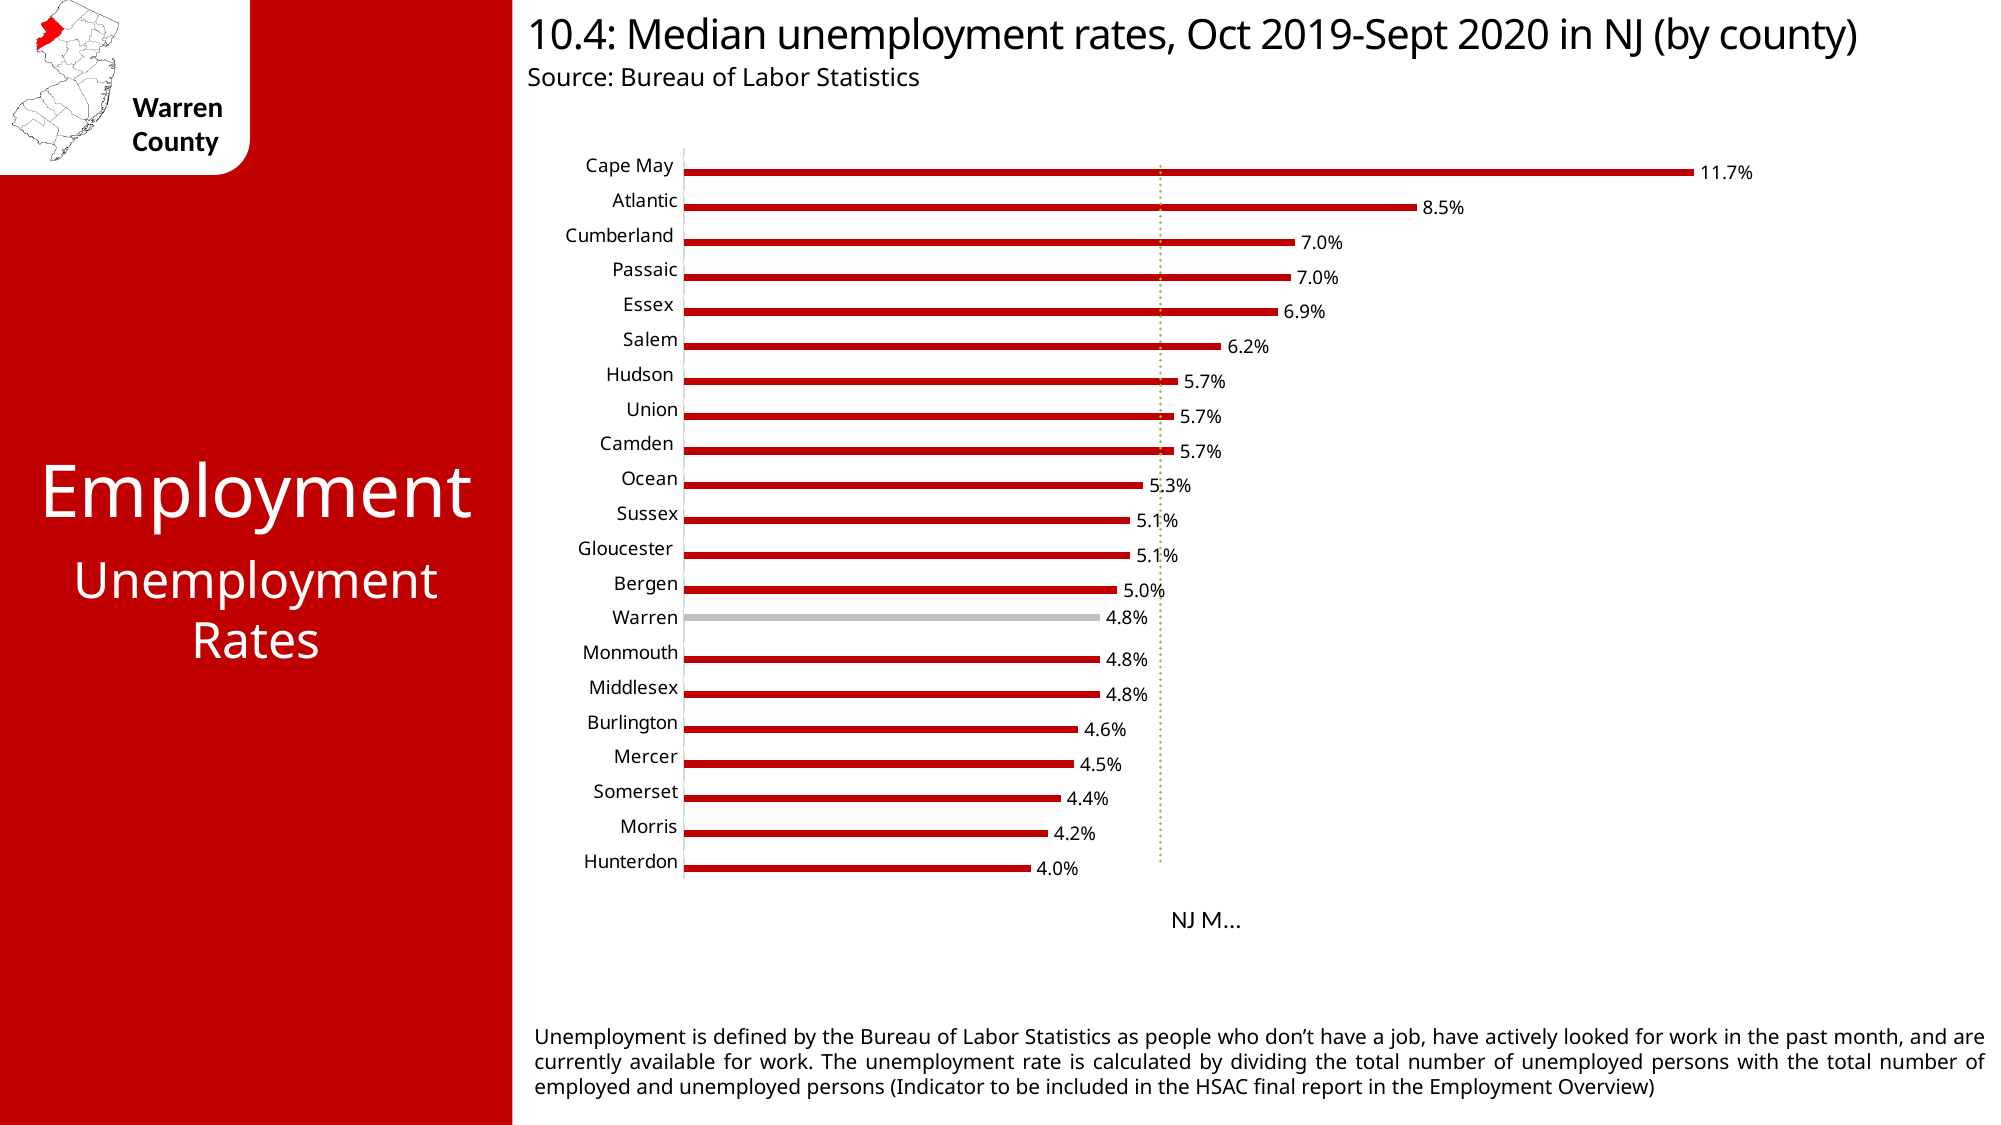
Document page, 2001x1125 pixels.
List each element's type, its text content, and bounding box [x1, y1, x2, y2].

text_box Unemployment Rates [0, 540, 513, 676]
text_box Employment [0, 437, 513, 540]
chart [537, 130, 1927, 1020]
text_box 10.4: Median unemployment rates, Oct 2019-Sept 2020 in NJ (by county) [512, 0, 1992, 65]
text_box Unemployment is defined by the Bureau of Labor Statistics as people who don’t have a job, have actively looked for work in the past month, and are currently available for work. The unemployment rate is calculated by dividing the total number of unemployed persons with the total number of employed and unemployed persons (Indicator to be included in the HSAC final report in the Employment Overview) [519, 1023, 2000, 1123]
picture [12, 0, 119, 161]
text_box Source: Bureau of Labor Statistics [512, 54, 1891, 100]
